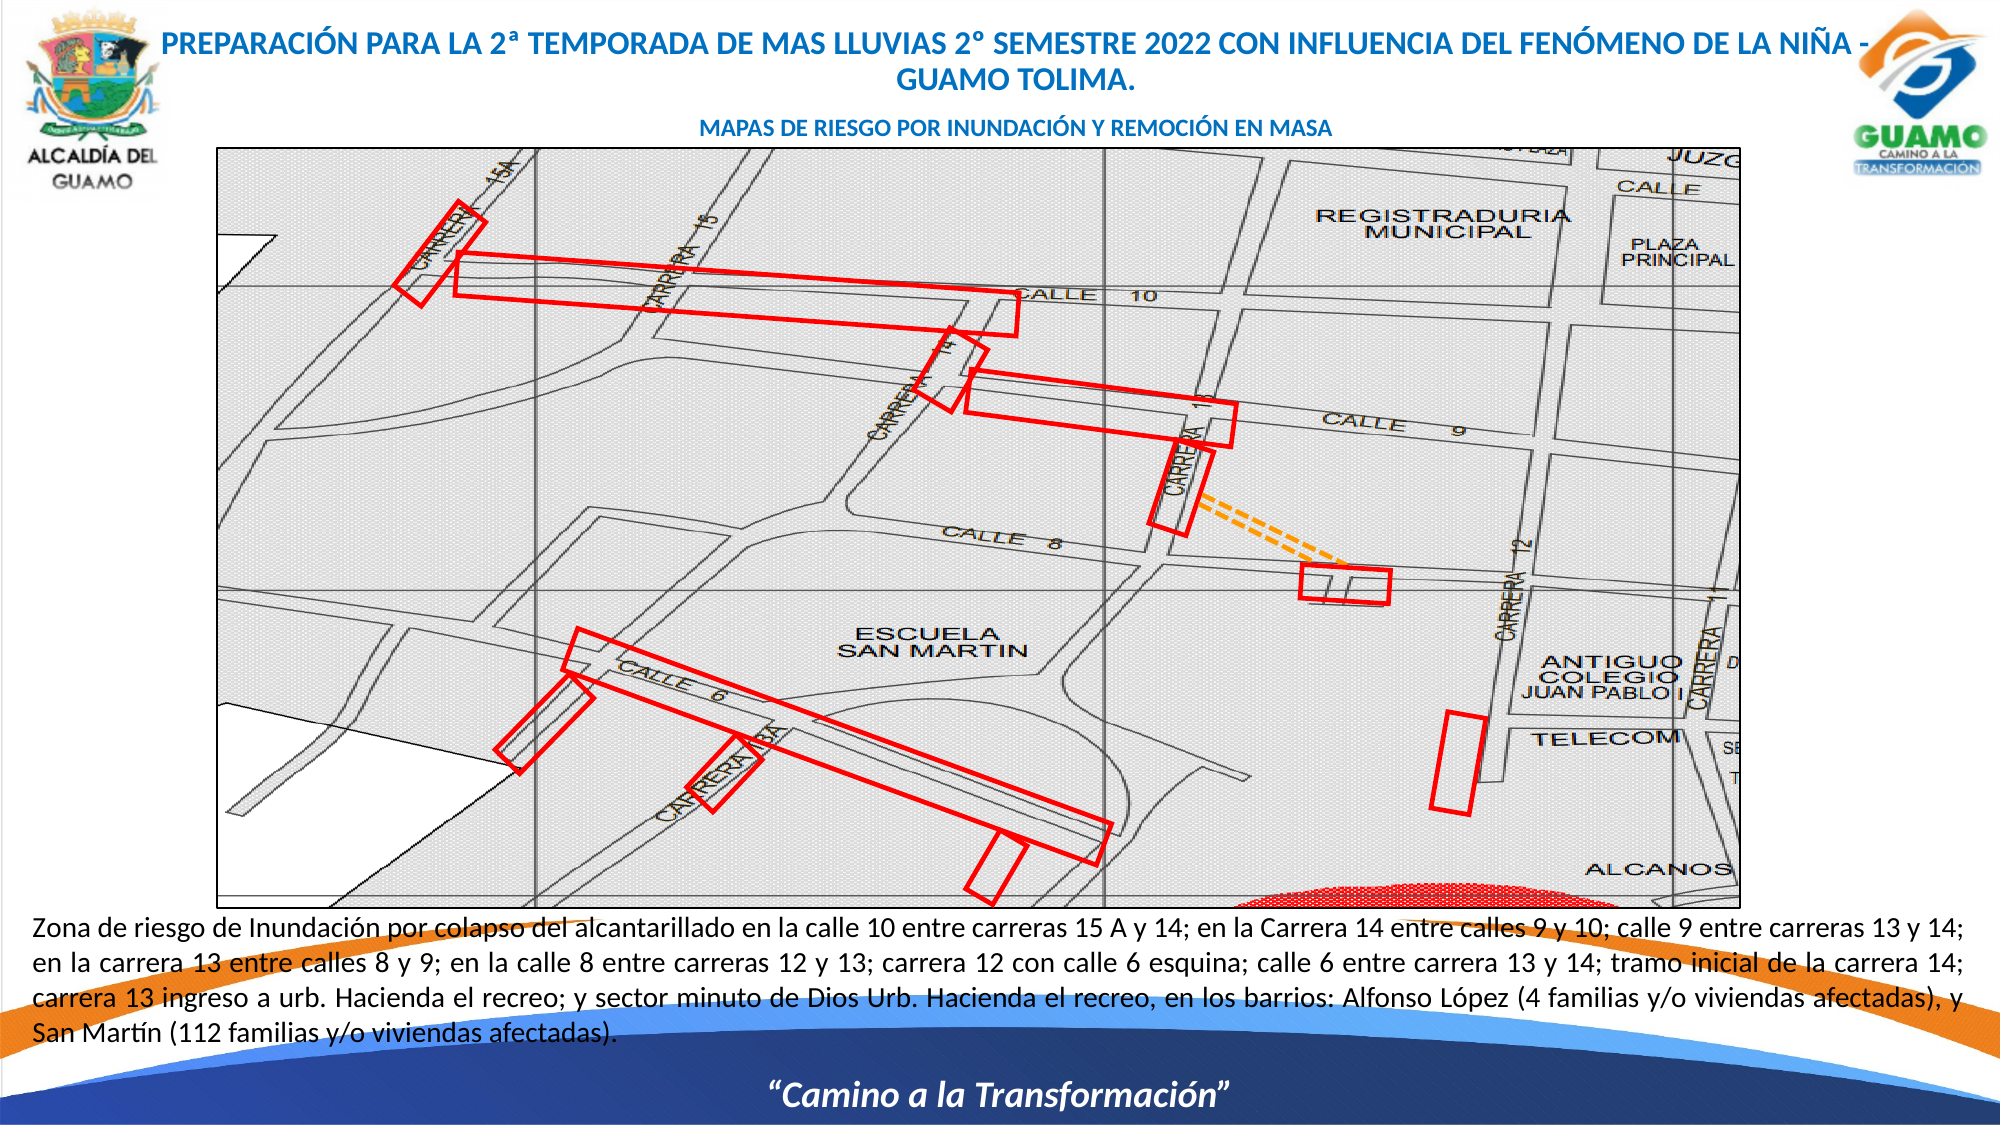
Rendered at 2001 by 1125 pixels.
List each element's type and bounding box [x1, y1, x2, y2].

picture [0, 0, 2000, 1125]
text_box [1199, 493, 1347, 568]
text_box [1198, 503, 1316, 563]
